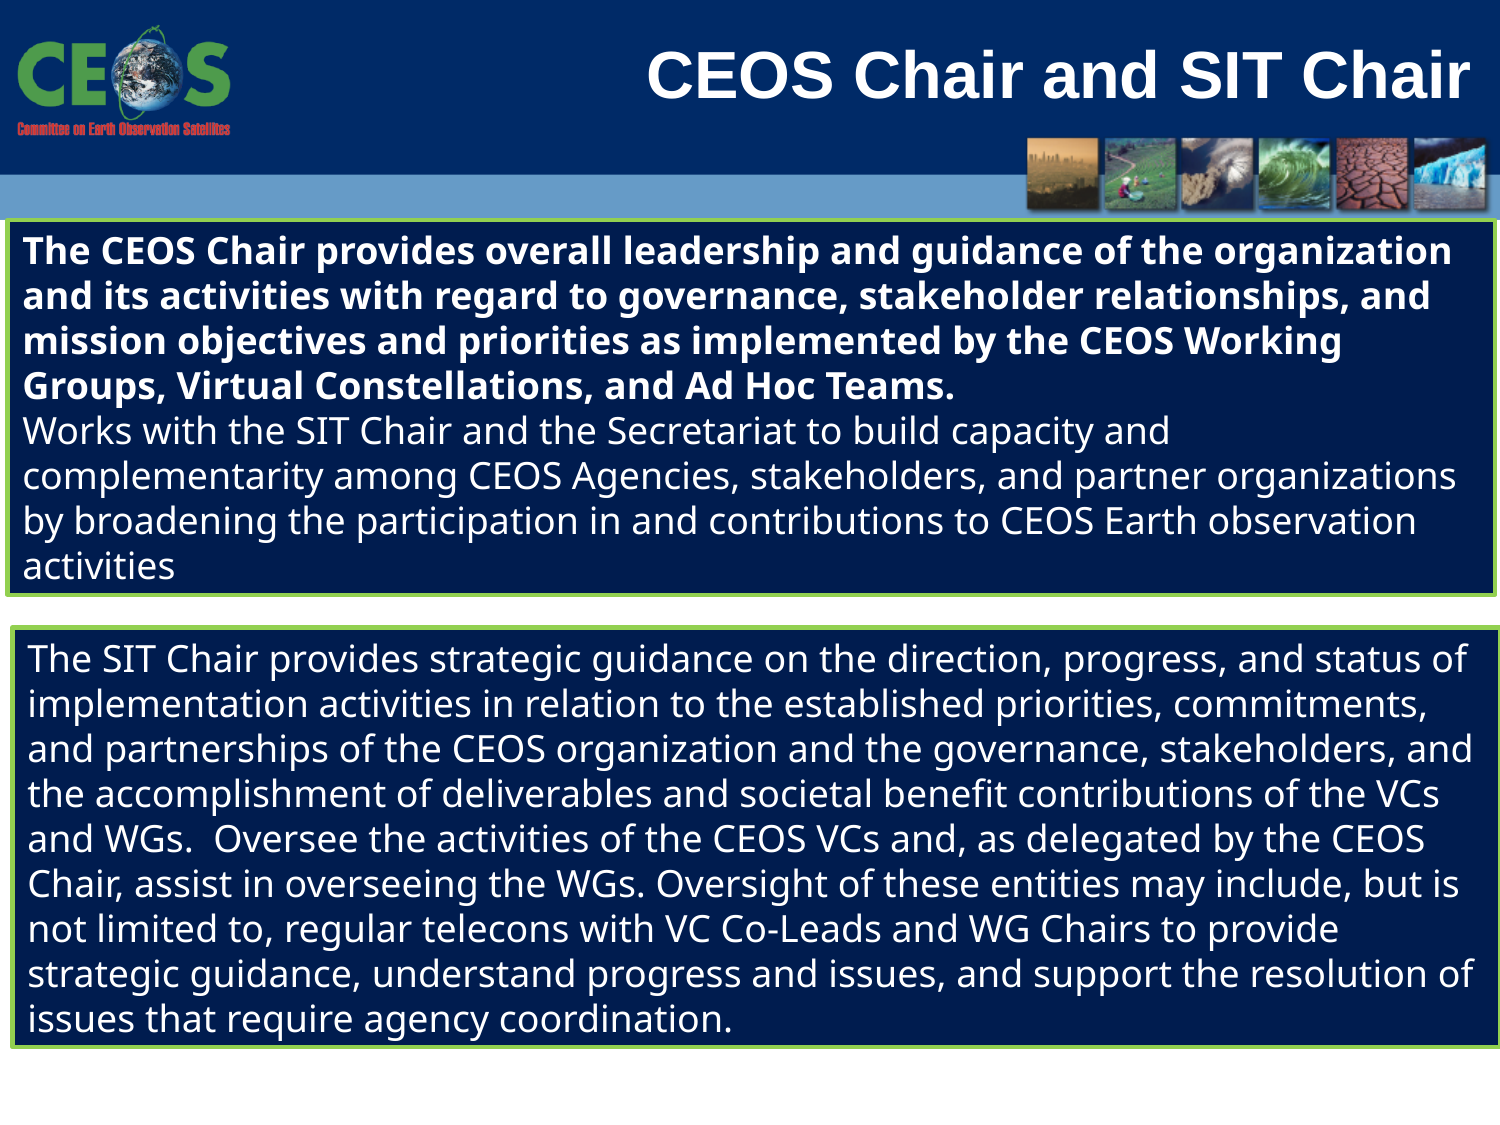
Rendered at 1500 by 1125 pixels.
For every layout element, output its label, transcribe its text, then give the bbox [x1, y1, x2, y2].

text_box The SIT Chair provides strategic guidance on the direction, progress, and status of implementation activities in relation to the established priorities, commitments, and partnerships of the CEOS organization and the governance, stakeholders, and the accomplishment of deliverables and societal benefit contributions of the VCs and WGs. Oversee the activities of the CEOS VCs and, as delegated by the CEOS Chair, assist in overseeing the WGs. Oversight of these entities may include, but is not limited to, regular telecons with VC Co-Leads and WG Chairs to provide strategic guidance, understand progress and issues, and support the resolution of issues that require agency coordination. [10, 625, 1500, 1049]
title CEOS Chair and SIT Chair [350, 30, 1488, 114]
text_box The CEOS Chair provides overall leadership and guidance of the organization and its activities with regard to governance, stakeholder relationships, and mission objectives and priorities as implemented by the CEOS Working Groups, Virtual Constellations, and Ad Hoc Teams. Works with the SIT Chair and the Secretariat to build capacity and complementarity among CEOS Agencies, stakeholders, and partner organizations by broadening the participation in and contributions to CEOS Earth observation activities [5, 218, 1497, 597]
picture [0, 0, 1500, 220]
